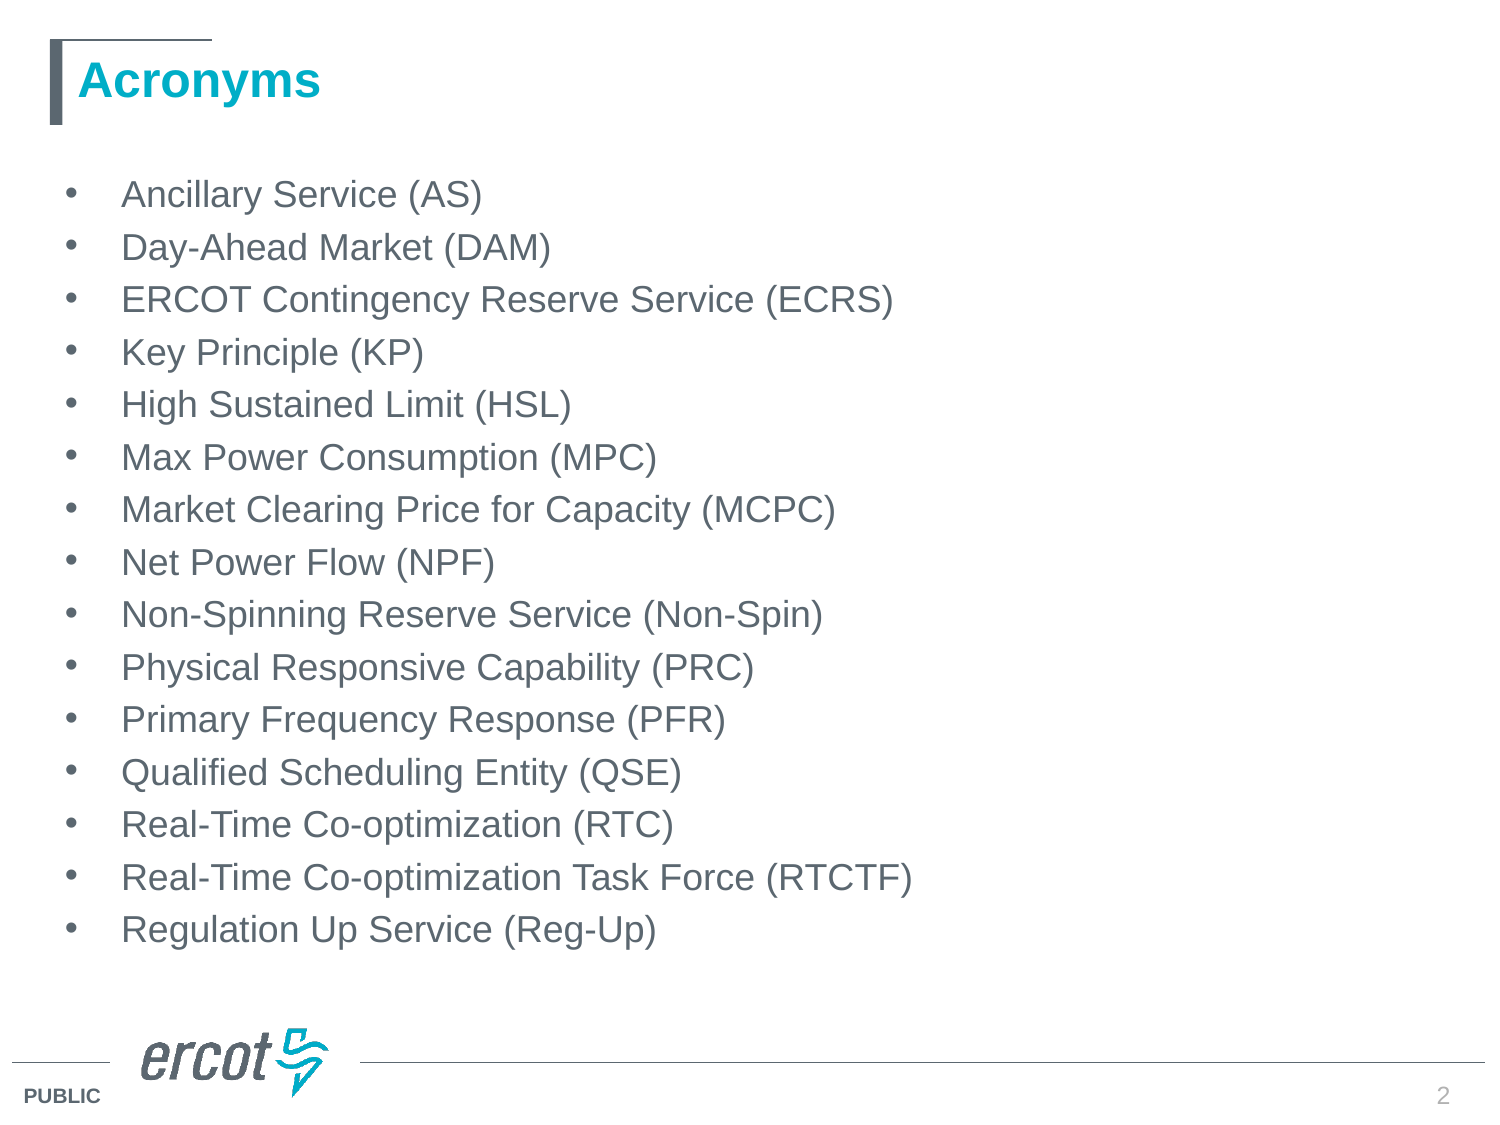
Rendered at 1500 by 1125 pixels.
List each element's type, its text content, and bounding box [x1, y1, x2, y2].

list Ancillary Service (AS) Day-Ahead Market (DAM) ERCOT Contingency Reserve Service (ECRS) Key Principle (KP) High Sustained Limit (HSL) Max Power Consumption (MPC) Market Clearing Price for Capacity (MCPC) Net Power Flow (NPF) Non-Spinning Reserve Service (Non-Spin) Physical Responsive Capability (PRC) Primary Frequency Response (PFR) Qualified Scheduling Entity (QSE) Real-Time Co-optimization (RTC) Real-Time Co-optimization Task Force (RTCTF) Regulation Up Service (Reg-Up) [50, 162, 1450, 992]
picture [137, 1024, 332, 1100]
title Acronyms [62, 39, 1450, 125]
slide_number 2 [1400, 1076, 1488, 1113]
